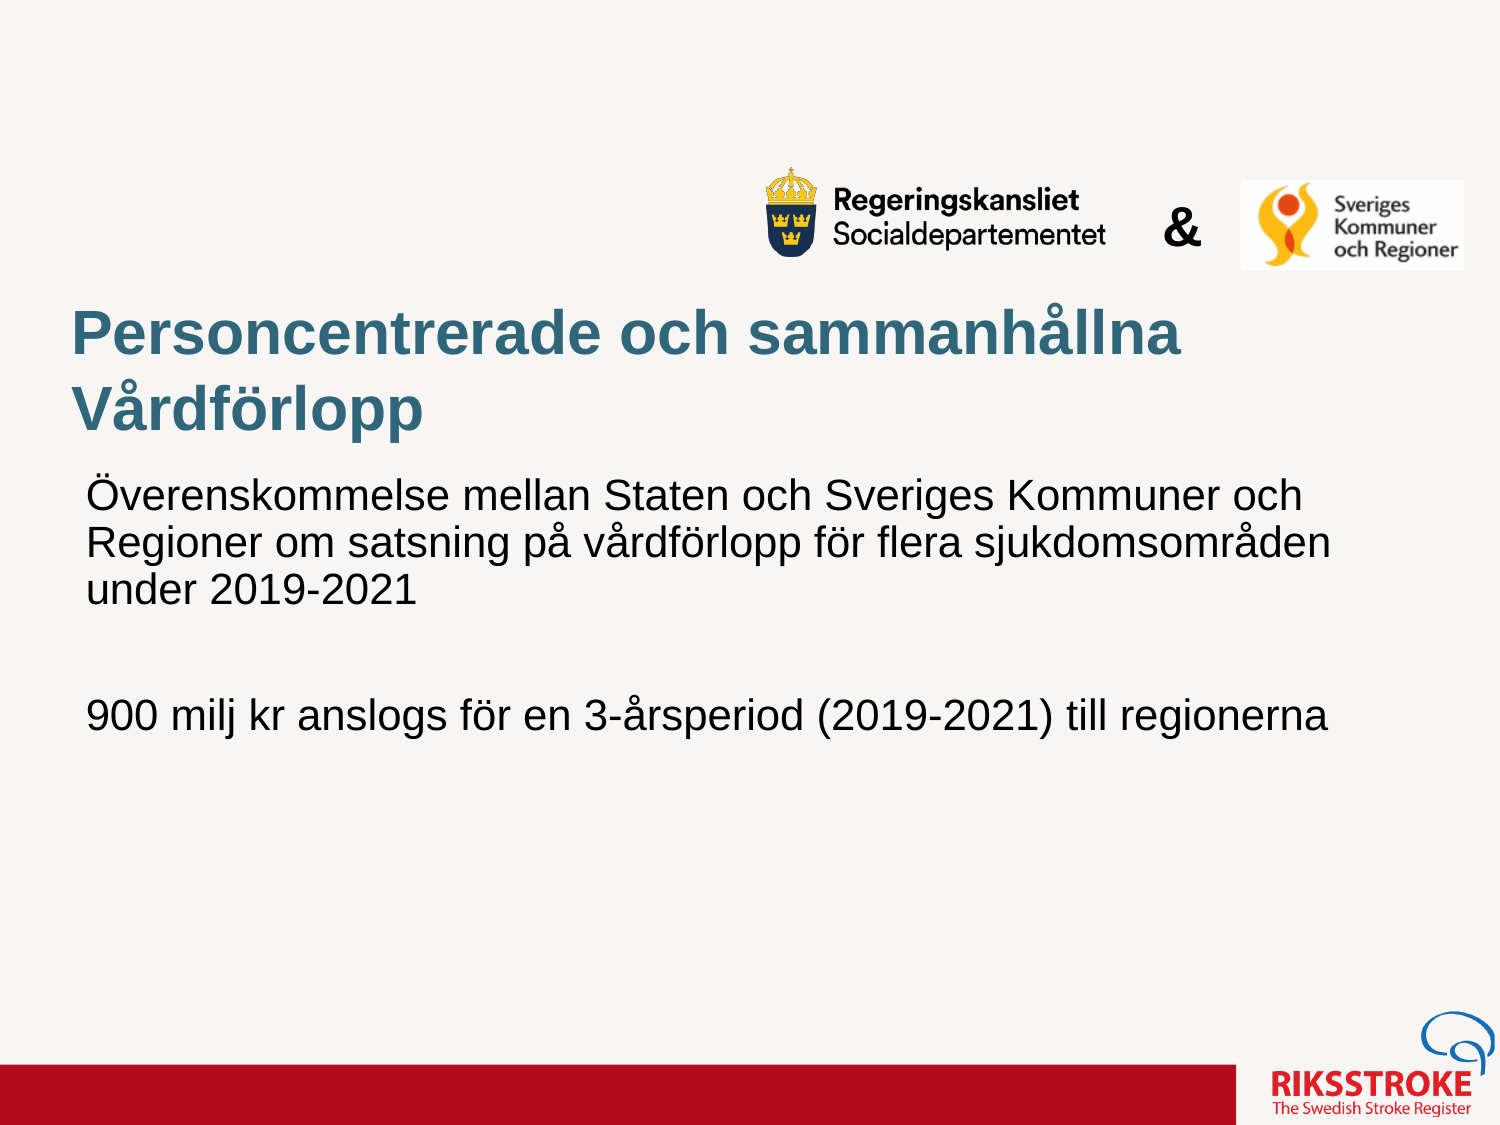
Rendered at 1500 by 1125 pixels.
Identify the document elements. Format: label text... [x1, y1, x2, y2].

text_box Överenskommelse mellan Staten och Sveriges Kommuner och Regioner om satsning på vårdförlopp för flera sjukdomsområden under 2019-2021 900 milj kr anslogs för en 3-årsperiod (2019-2021) till regionerna [71, 465, 1436, 748]
text_box Personcentrerade och sammanhållna Vårdförlopp [70, 291, 1426, 489]
text_box [765, 167, 1106, 257]
picture [1241, 180, 1465, 270]
text_box & [1147, 183, 1211, 266]
